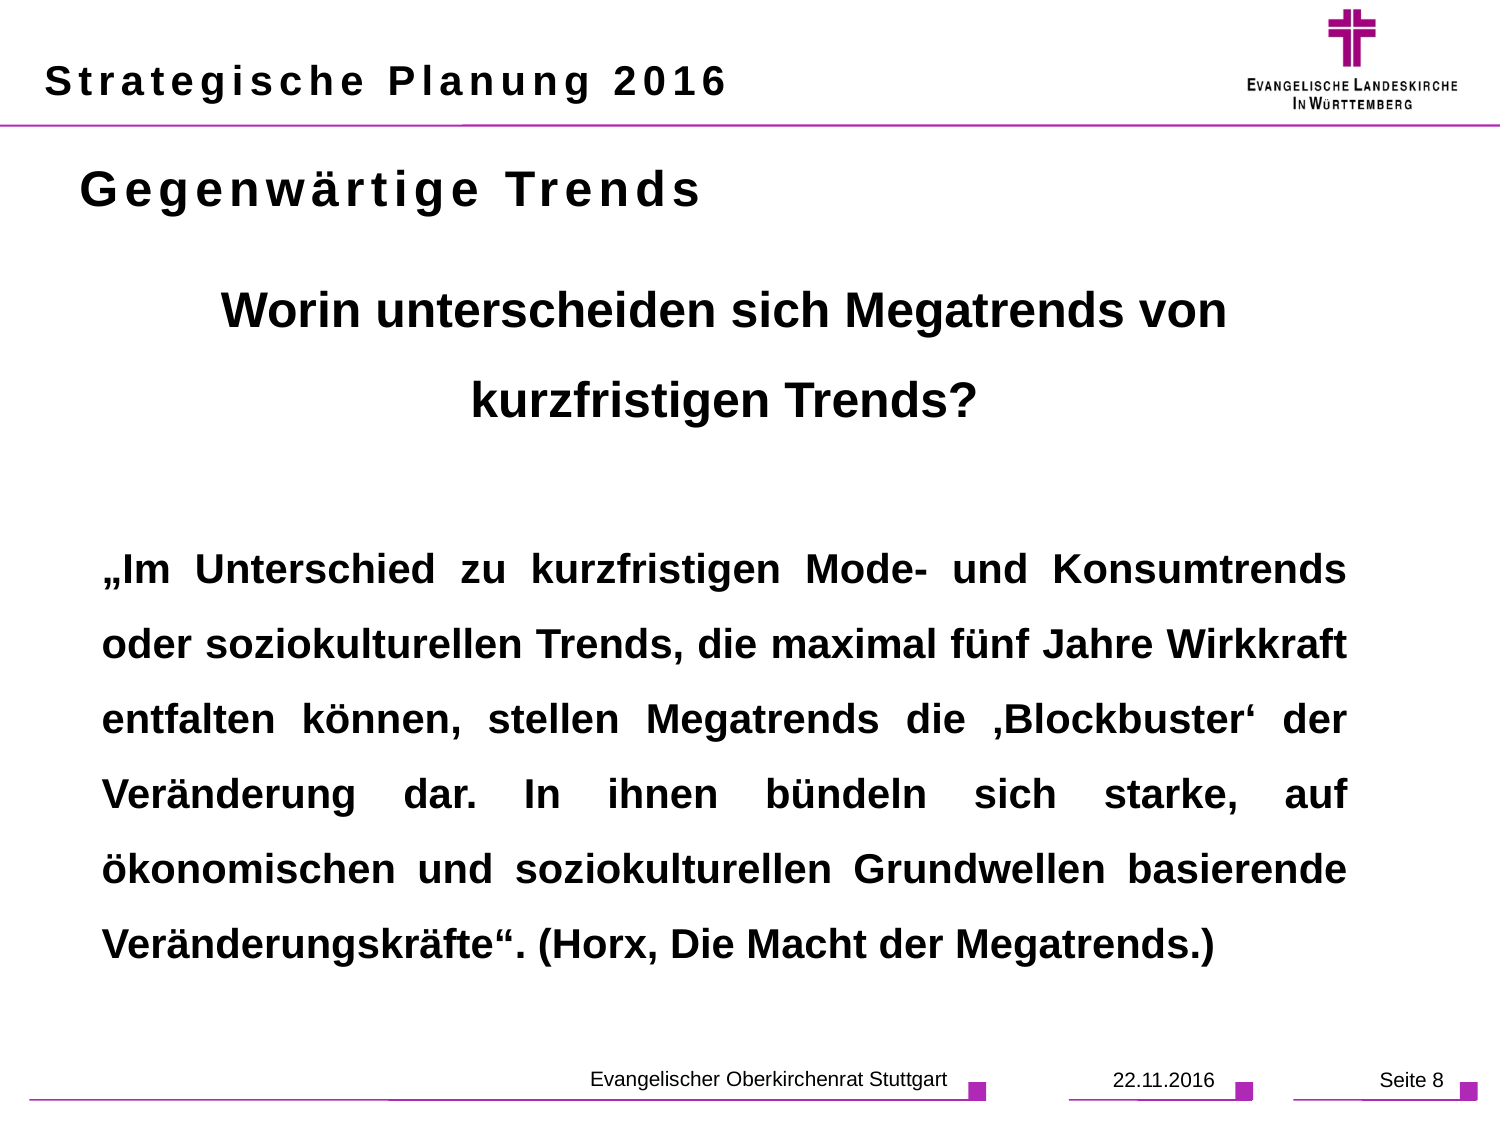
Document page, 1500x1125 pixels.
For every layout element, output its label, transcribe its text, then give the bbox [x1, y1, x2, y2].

picture [1246, 7, 1459, 115]
title Strategische Planung 2016 [29, 31, 1211, 126]
text_box Gegenwärtige Trends [64, 148, 1105, 224]
text_box Worin unterscheiden sich Megatrends von kurzfristigen Trends? „Im Unterschied zu kurzfristigen Mode- und Konsumtrends oder soziokulturellen Trends, die maximal fünf Jahre Wirkkraft entfalten können, stellen Megatrends die ‚Blockbuster‘ der Veränderung dar. In ihnen bündeln sich starke, auf ökonomischen und soziokulturellen Grundwellen basierende Veränderungskräfte“. (Horx, Die Macht der Megatrends.) [86, 239, 1363, 975]
footer Evangelischer Oberkirchenrat Stuttgart [41, 1058, 963, 1106]
slide_number Seite 8 [1275, 1058, 1459, 1106]
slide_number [986, 1058, 1230, 1106]
